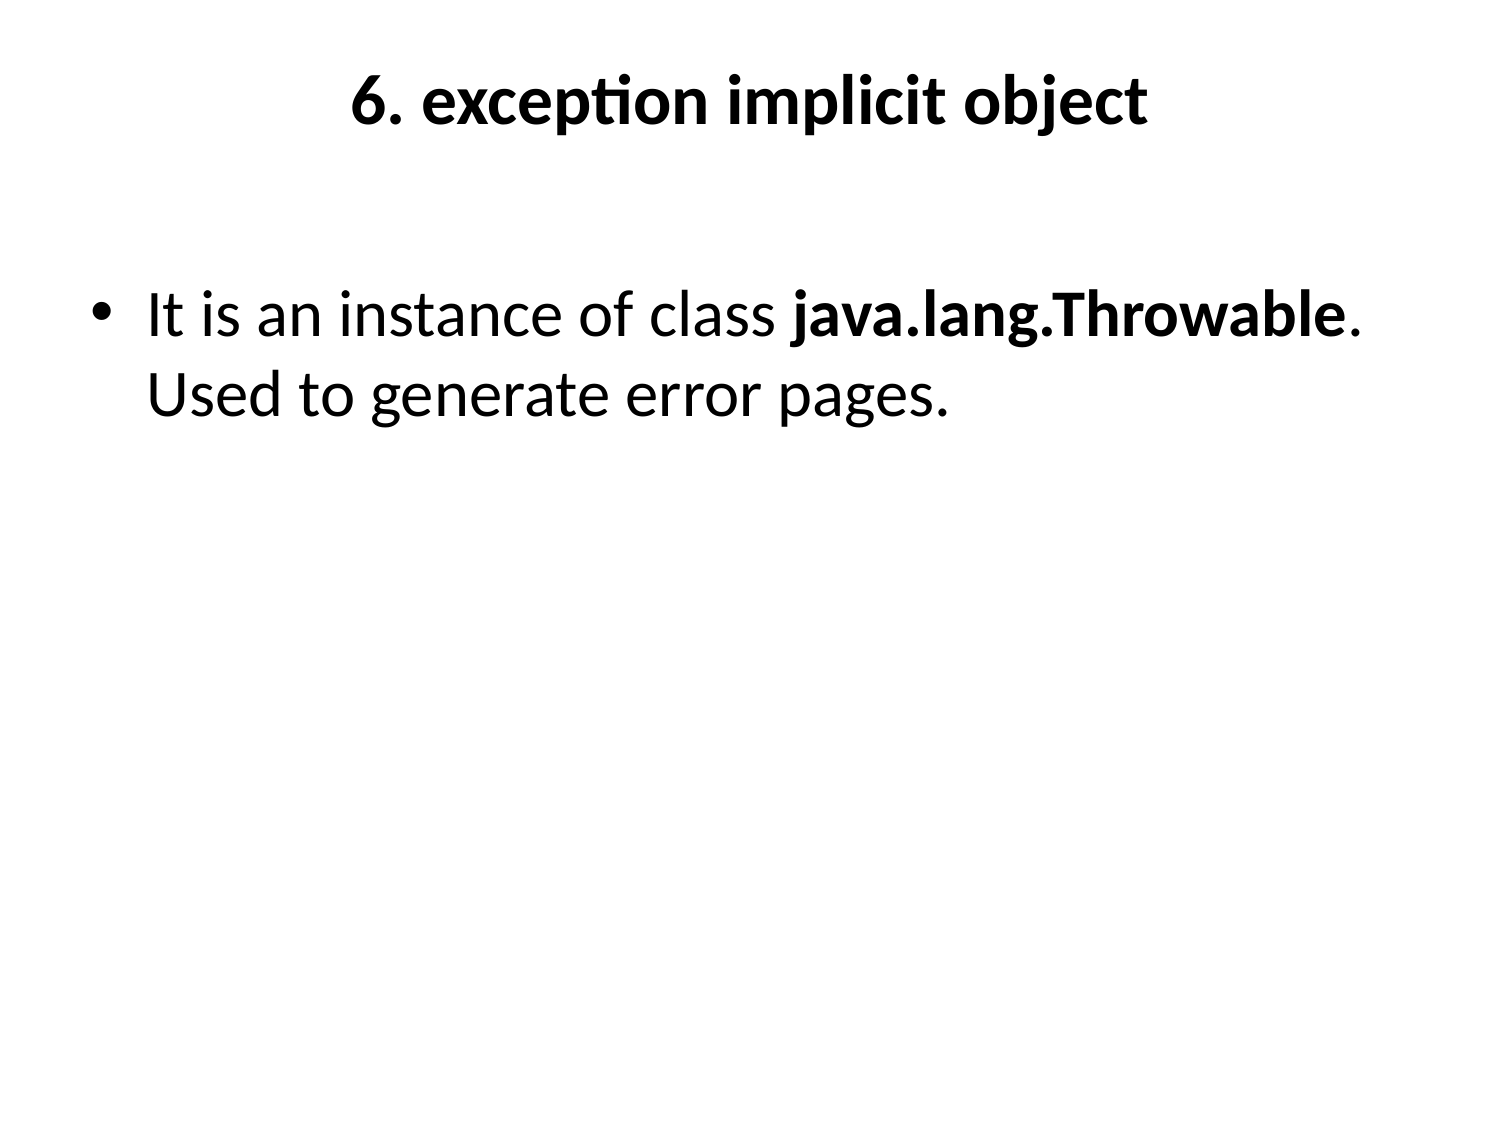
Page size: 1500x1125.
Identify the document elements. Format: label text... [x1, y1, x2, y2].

list It is an instance of class java.lang.Throwable. Used to generate error pages. [75, 262, 1425, 1005]
title 6. exception implicit object [75, 45, 1425, 233]
